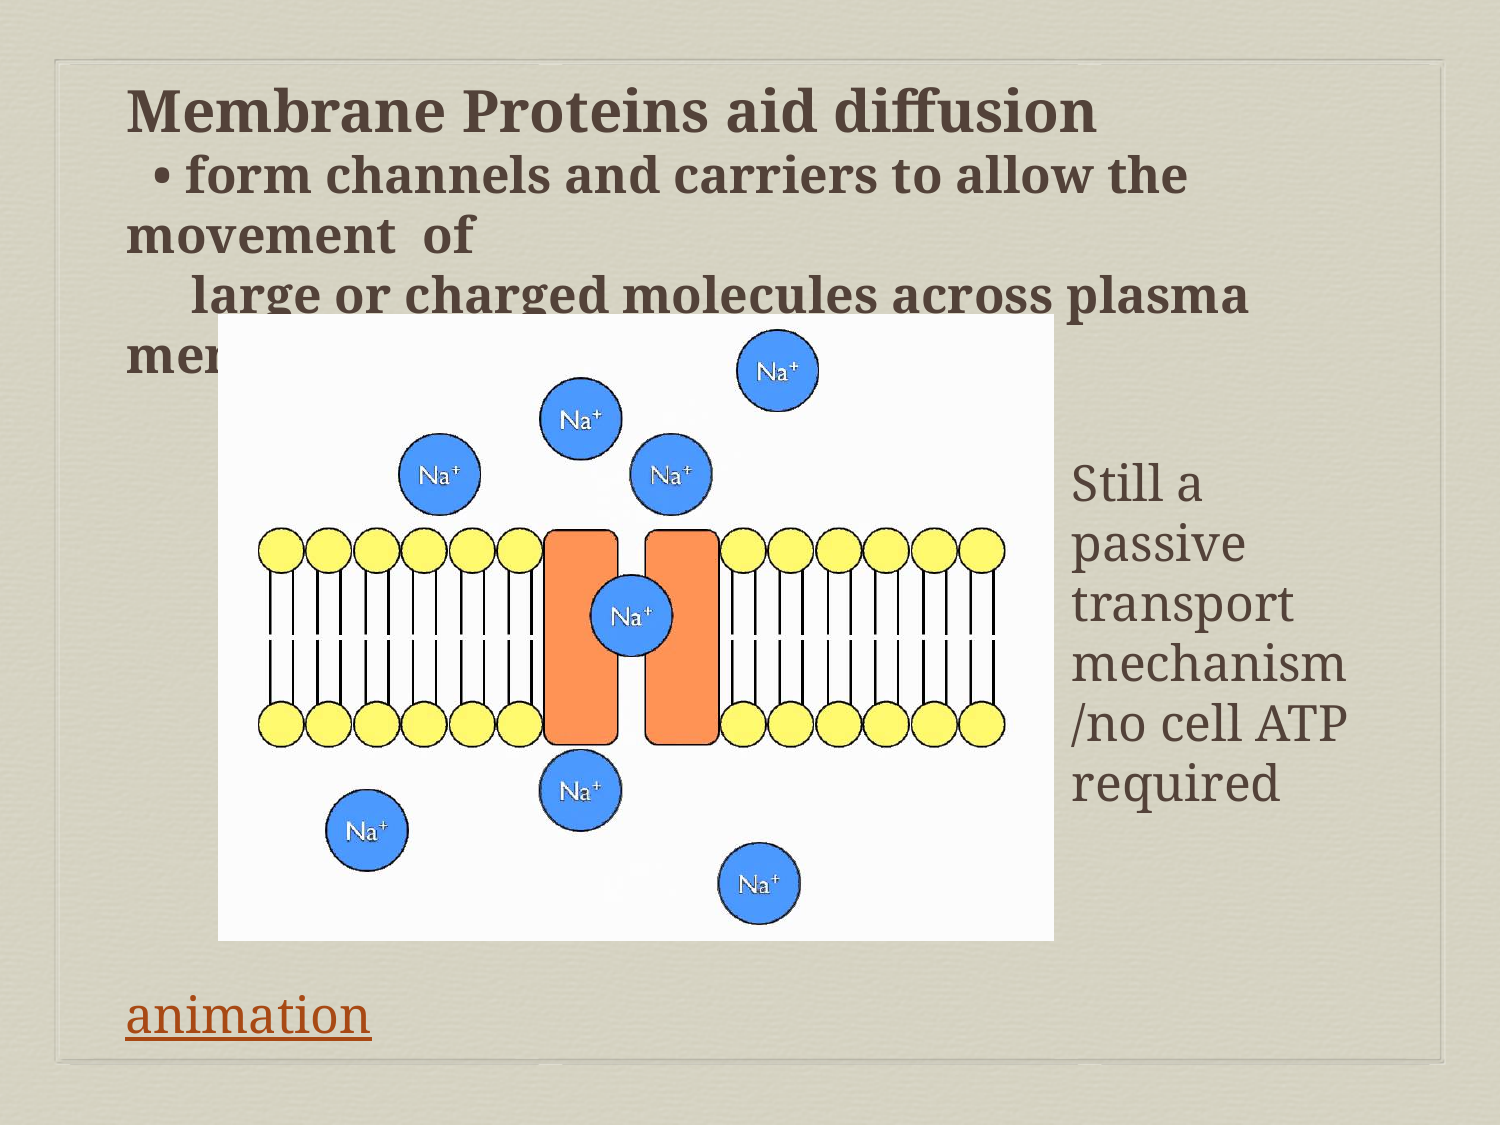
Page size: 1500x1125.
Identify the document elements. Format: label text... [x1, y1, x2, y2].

picture [0, 0, 1500, 1125]
text_box Still a passive transport mechanism/no cell ATP required [1058, 444, 1370, 880]
text_box Membrane Proteins aid diffusion • form channels and carriers to allow the movement of large or charged molecules across plasma membrane [112, 66, 1424, 452]
text_box animation [110, 975, 387, 1059]
